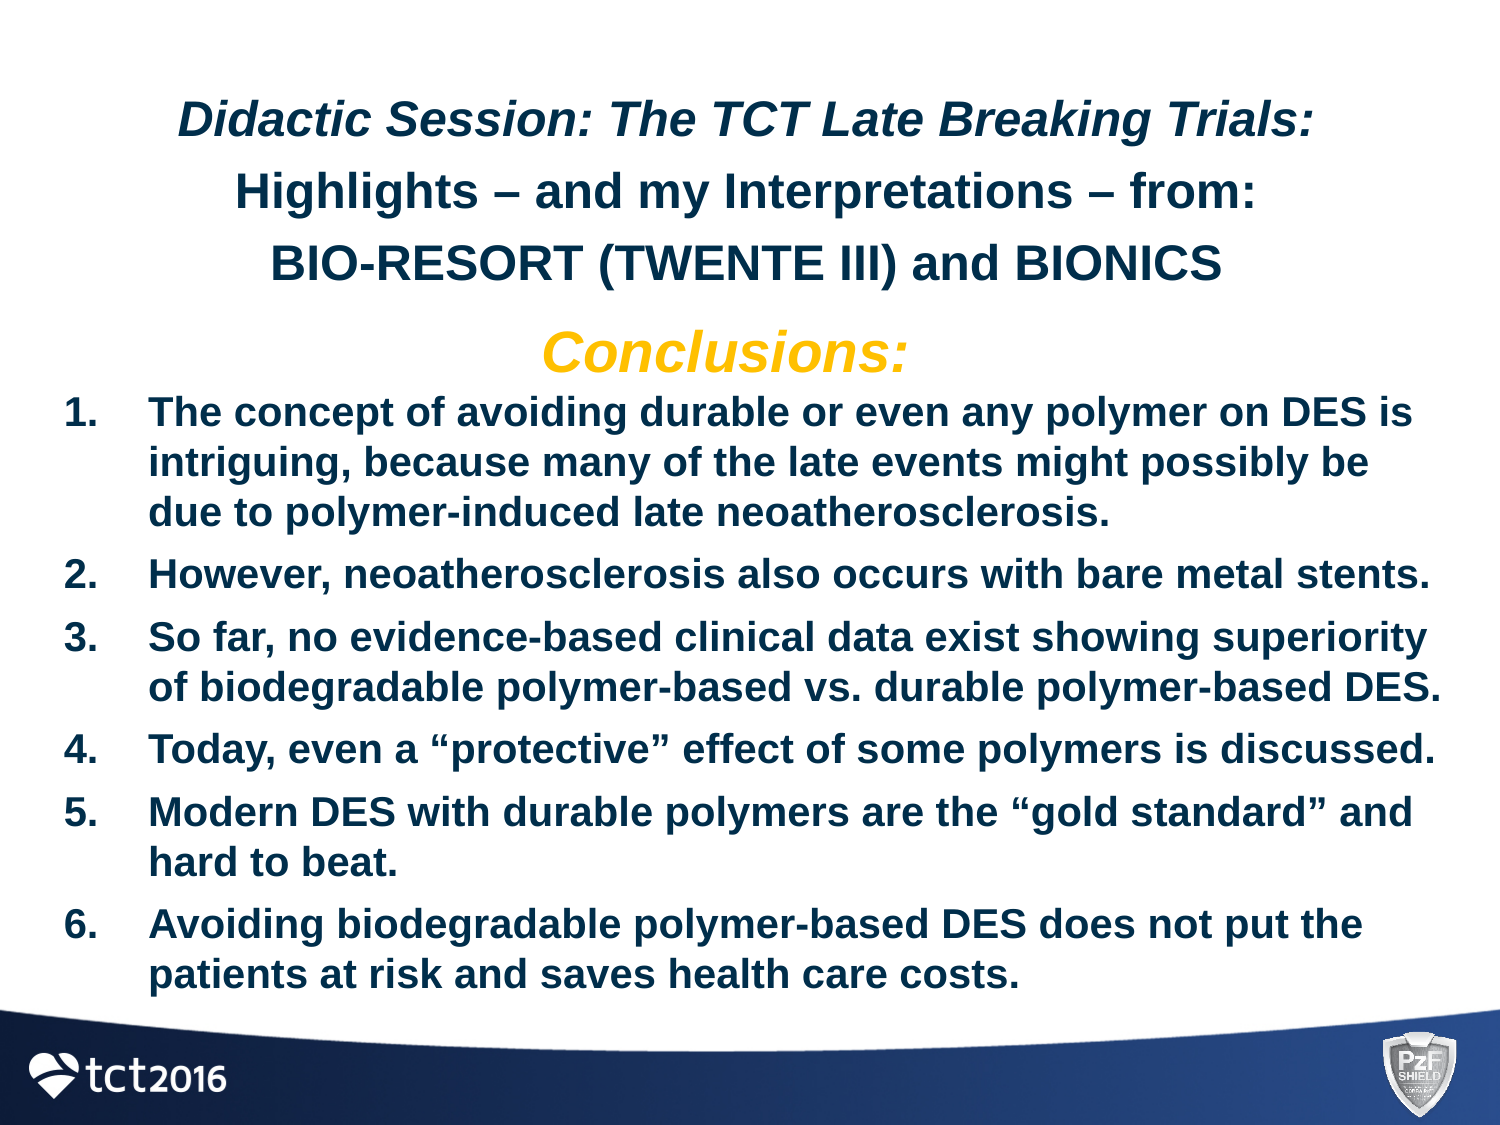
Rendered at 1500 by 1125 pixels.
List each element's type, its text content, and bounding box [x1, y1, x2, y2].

list Conclusions: [456, 306, 996, 960]
picture [0, 0, 1500, 1125]
text_box Didactic Session: The TCT Late Breaking Trials: Highlights – and my Interpretations – from: BIO-RESORT (TWENTE III) and BIONICS [0, 67, 1494, 299]
list The concept of avoiding durable or even any polymer on DES is intriguing, because many of the late events might possibly be due to polymer-induced late neoatherosclerosis. However, neoatherosclerosis also occurs with bare metal stents. So far, no evidence-based clinical data exist showing superiority of biodegradable polymer-based vs. durable polymer-based DES. Today, even a “protective” effect of some polymers is discussed. Modern DES with durable polymers are the “gold standard” and hard to beat. Avoiding biodegradable polymer-based DES does not put the patients at risk and saves health care costs. [48, 376, 1470, 1030]
